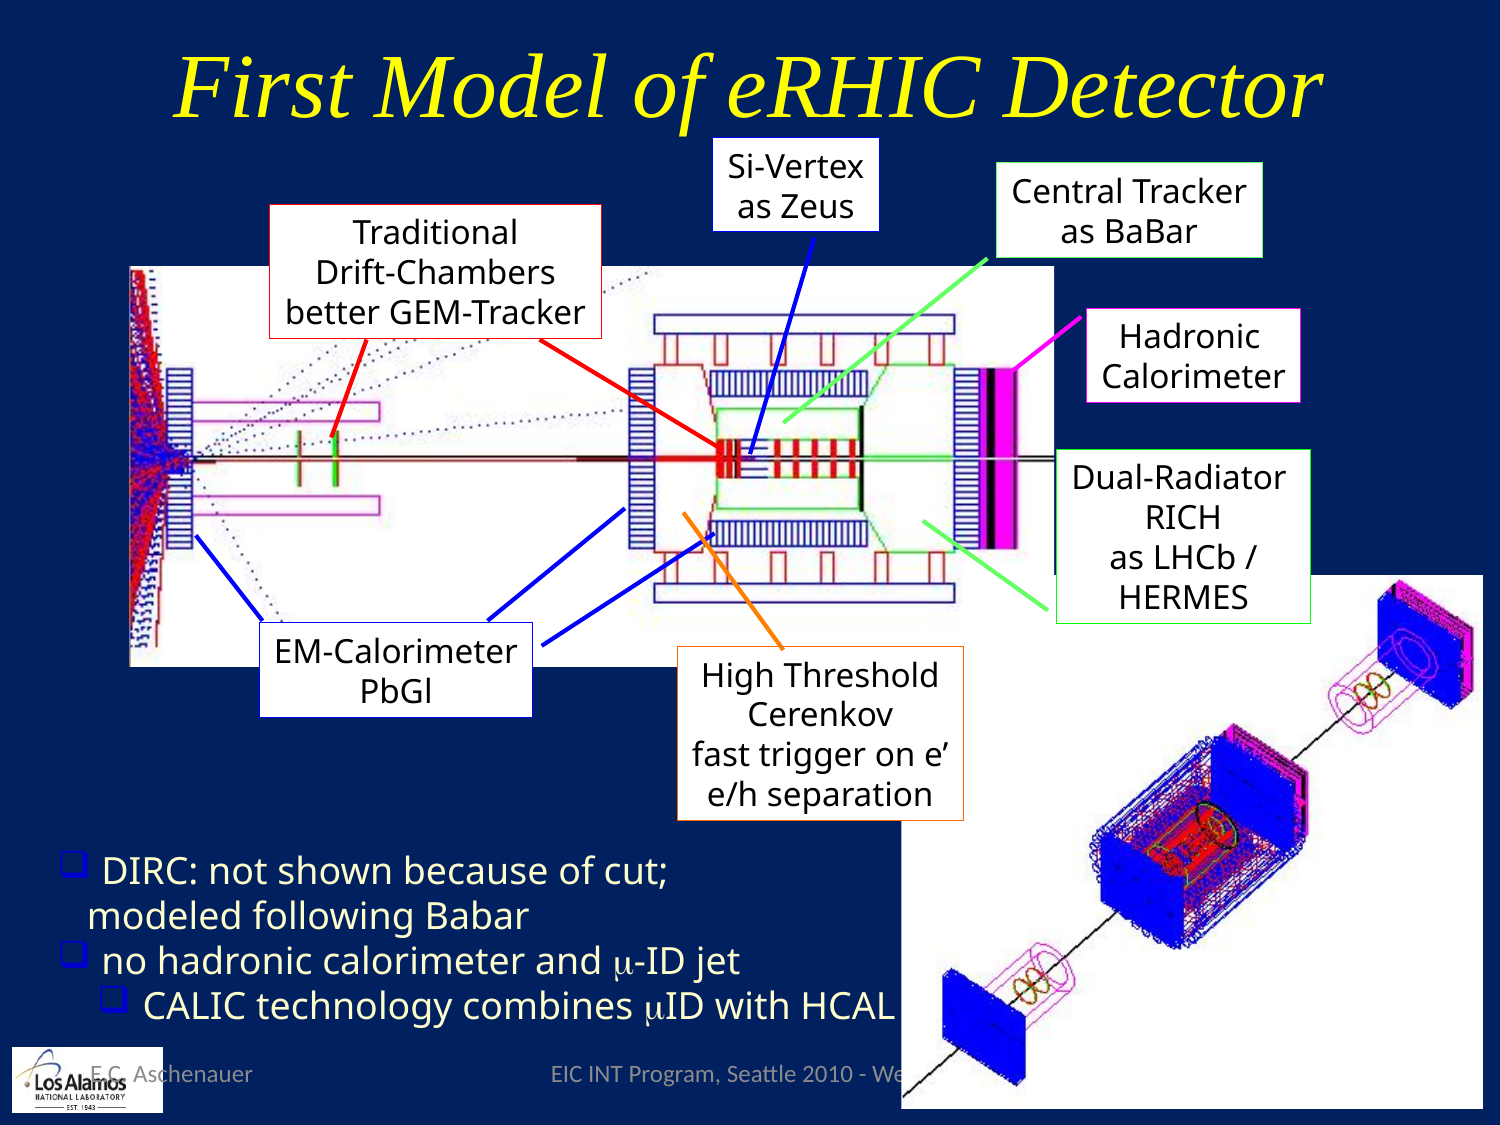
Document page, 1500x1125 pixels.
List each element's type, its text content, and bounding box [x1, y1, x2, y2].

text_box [922, 520, 1049, 611]
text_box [186, 544, 272, 612]
text_box Dual-Radiator RICH as LHCb / HERMES [1060, 449, 1311, 573]
text_box EM-Calorimeter PbGl [259, 674, 533, 718]
text_box Hadronic Calorimeter [1086, 308, 1301, 403]
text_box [541, 533, 715, 647]
picture [12, 1047, 163, 1113]
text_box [299, 370, 399, 407]
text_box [1001, 316, 1082, 380]
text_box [487, 508, 626, 622]
slide_number E.C. Aschenauer [75, 1042, 425, 1103]
text_box Central Tracker as BaBar [996, 162, 1263, 258]
footer EIC INT Program, Seattle 2010 - Week 1 [512, 1042, 896, 1103]
text_box High Threshold Cerenkov fast trigger on e’ e/h separation [677, 674, 896, 821]
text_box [664, 530, 803, 632]
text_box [783, 258, 988, 424]
title First Model of eRHIC Detector [75, 0, 1425, 175]
text_box Traditional Drift-Chambers better GEM-Tracker [269, 204, 602, 265]
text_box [539, 339, 724, 451]
text_box Si-Vertex as Zeus [712, 137, 880, 232]
text_box DIRC: not shown because of cut; modeled following Babar no hadronic calorimeter and m-ID jet CALIC technology combines mID with HCAL [42, 839, 896, 1035]
picture [128, 266, 1484, 1109]
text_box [673, 313, 891, 379]
